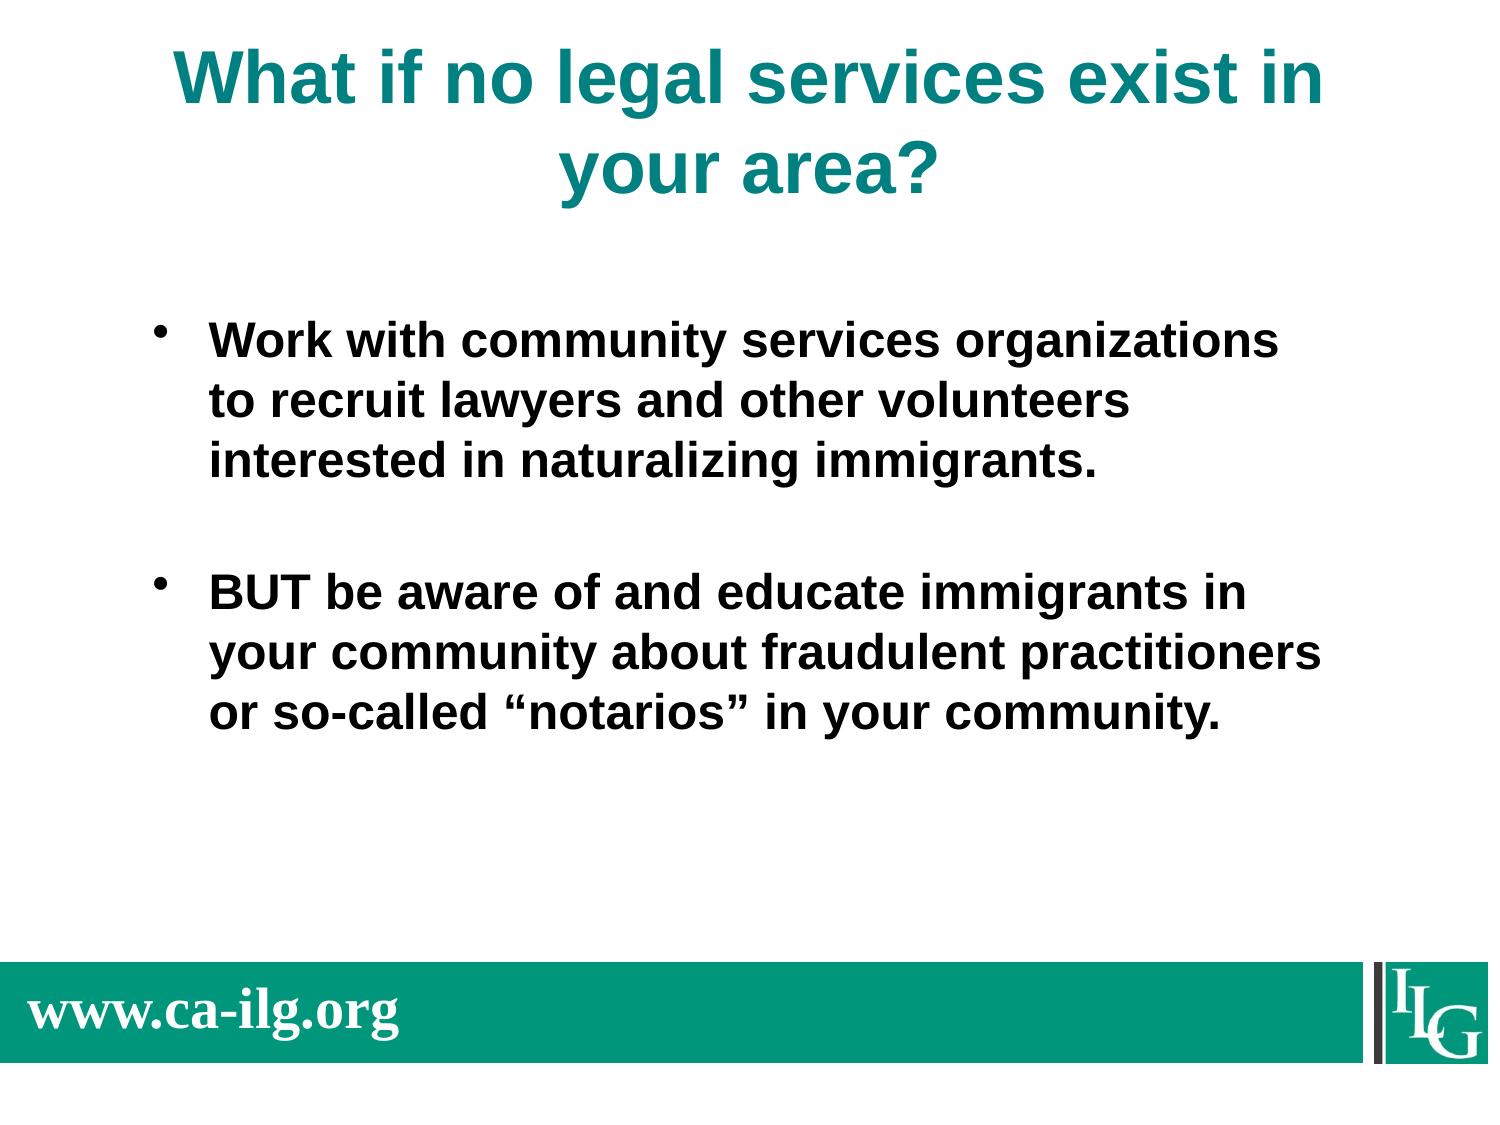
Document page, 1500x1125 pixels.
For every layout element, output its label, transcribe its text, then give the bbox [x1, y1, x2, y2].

picture [1374, 962, 1488, 1064]
list Work with community services organizations to recruit lawyers and other volunteers interested in naturalizing immigrants. BUT be aware of and educate immigrants in your community about fraudulent practitioners or so-called “notarios” in your community. [137, 299, 1350, 800]
title What if no legal services exist in your area? [75, 24, 1425, 213]
picture [0, 962, 1363, 1063]
